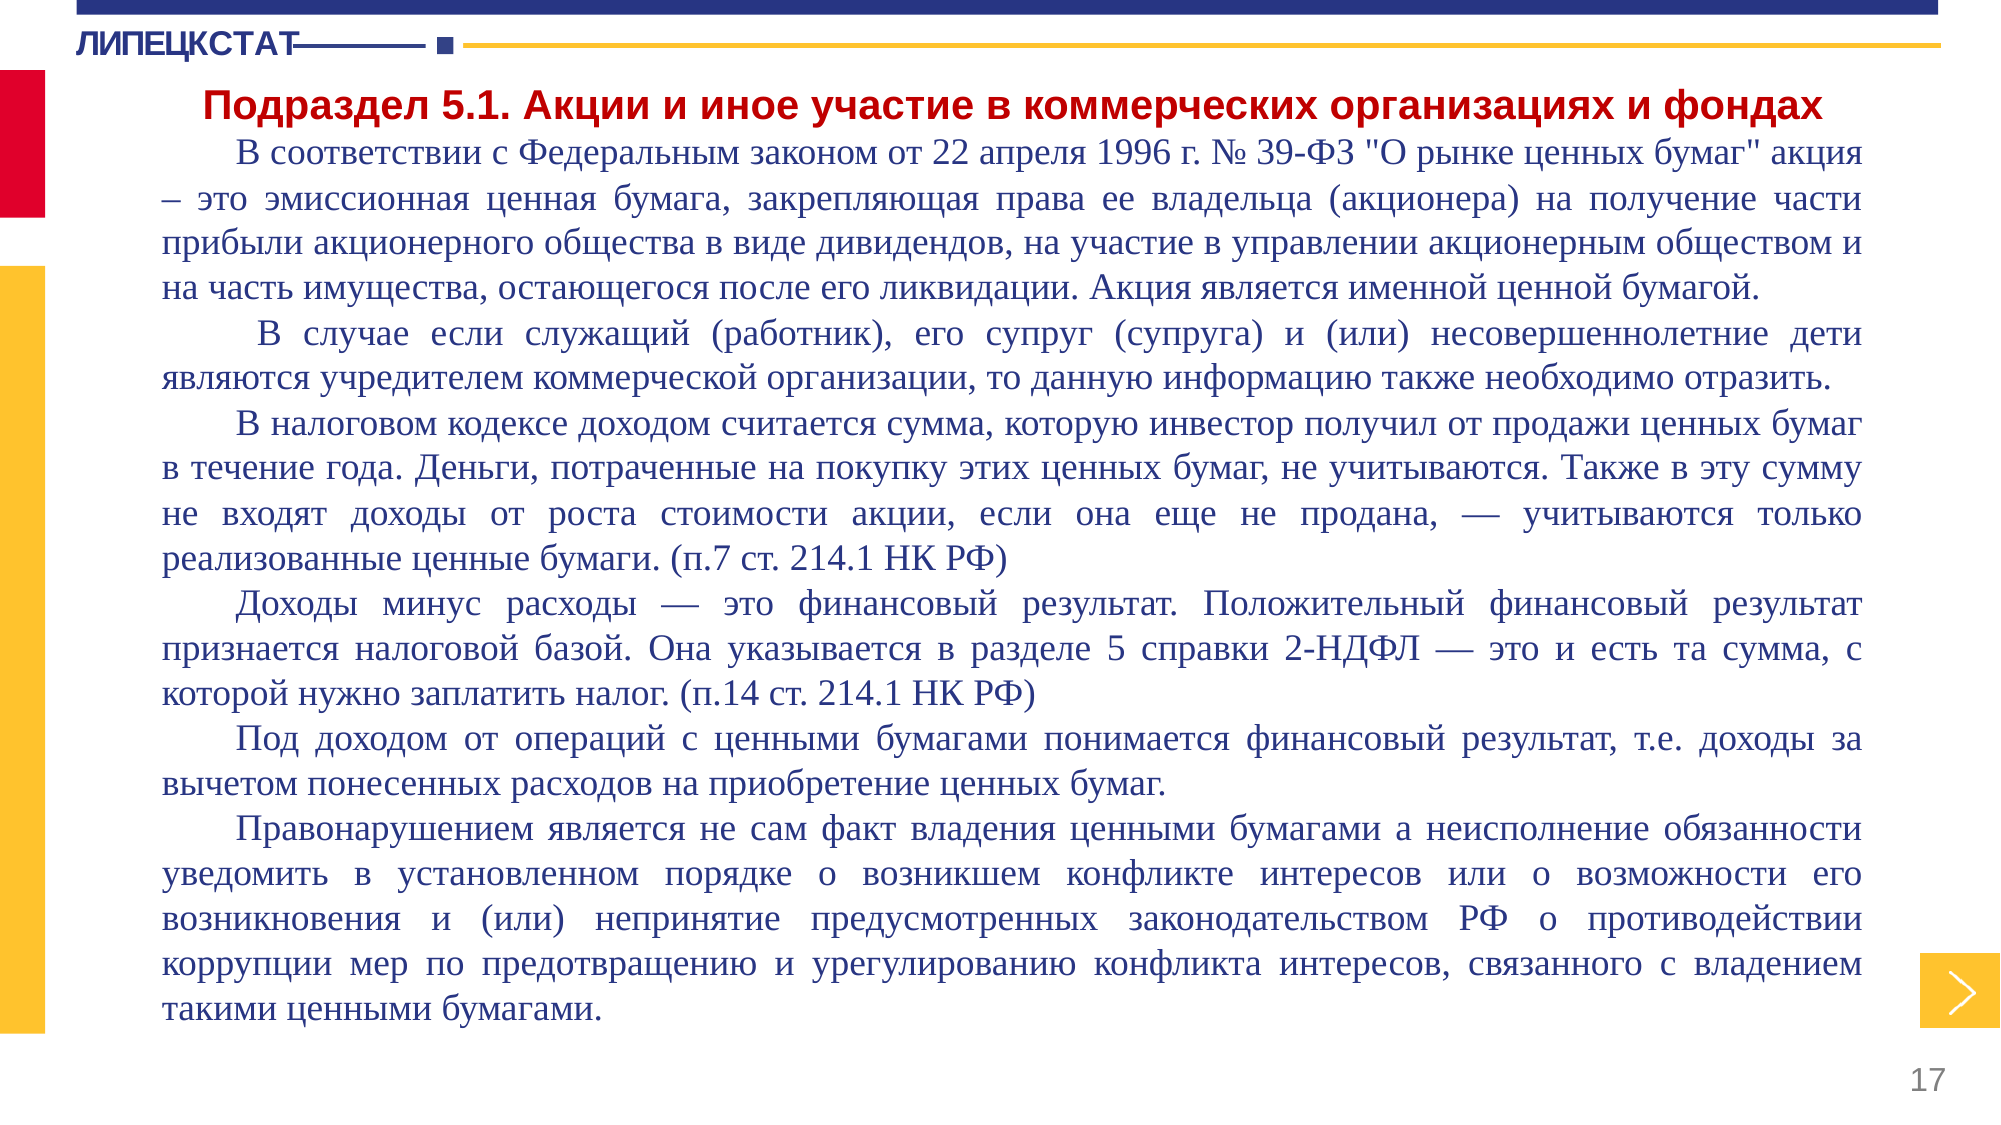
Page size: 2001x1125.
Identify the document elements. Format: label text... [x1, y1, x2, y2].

slide_number 17 [1511, 1048, 1962, 1109]
text_box [76, 0, 1939, 15]
text_box ЛИПЕЦКСТАТ [74, 18, 306, 63]
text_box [293, 36, 1941, 57]
text_box [0, 265, 46, 1034]
text_box [0, 70, 46, 218]
picture [1920, 953, 2000, 1028]
text_box Подраздел 5.1. Акции и иное участие в коммерческих организациях и фондах В соответствии с Федеральным законом от 22 апреля 1996 г. № 39-ФЗ "О рынке ценных бумаг" акция – это эмиссионная ценная бумага, закрепляющая права ее владельца (акционера) на получение части прибыли акционерного общества в виде дивидендов, на участие в управлении акционерным обществом и на часть имущества, остающегося после его ликвидации. Акция является именной ценной бумагой. В случае если служащий (работник), его супруг (супруга) и (или) несовершеннолетние дети являются учредителем коммерческой организации, то данную информацию также необходимо отразить. В налоговом кодексе доходом считается сумма, которую инвестор получил от продажи ценных бумаг в течение года. Деньги, потраченные на покупку этих ценных бумаг, не учитываются. Также в эту сумму не входят доходы от роста стоимости акции, если она еще не продана, — учитываются только реализованные ценные бумаги. (п.7 ст. 214.1 НК РФ) Доходы минус расходы — это финансовый результат. Положительный финансовый результат признается налоговой базой. Она указывается в разделе 5 справки 2-НДФЛ — это и есть та сумма, с которой нужно заплатить налог. (п.14 ст. 214.1 НК РФ) Под доходом от операций с ценными бумагами понимается финансовый результат, т.е. доходы за вычетом понесенных расходов на приобретение ценных бумаг. Правонарушением является не сам факт владения ценными бумагами а неисполнение обязанности уведомить в установленном порядке о возникшем конфликте интересов или о возможности его возникновения и (или) непринятие предусмотренных законодательством РФ о противодействии коррупции мер по предотвращению и урегулированию конфликта интересов, связанного с владением такими ценными бумагами. [147, 70, 1880, 1035]
